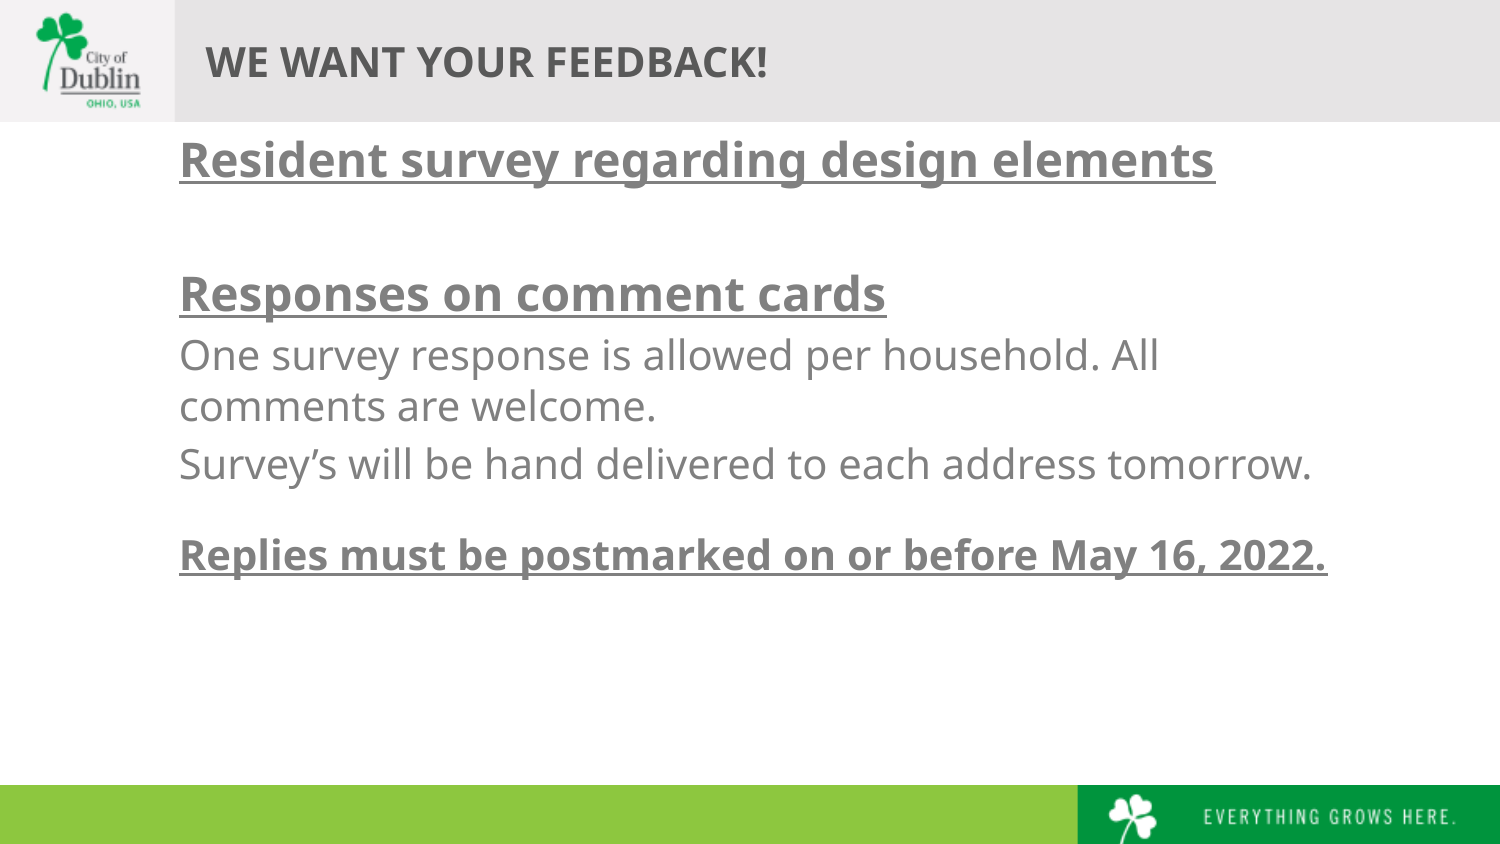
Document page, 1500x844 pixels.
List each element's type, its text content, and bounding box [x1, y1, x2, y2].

title WE WANT YOUR FEEDBACK! [190, 27, 1425, 95]
list Resident survey regarding design elements Responses on comment cards One survey response is allowed per household. All comments are welcome. Survey’s will be hand delivered to each address tomorrow. Replies must be postmarked on or before May 16, 2022. [163, 121, 1390, 785]
